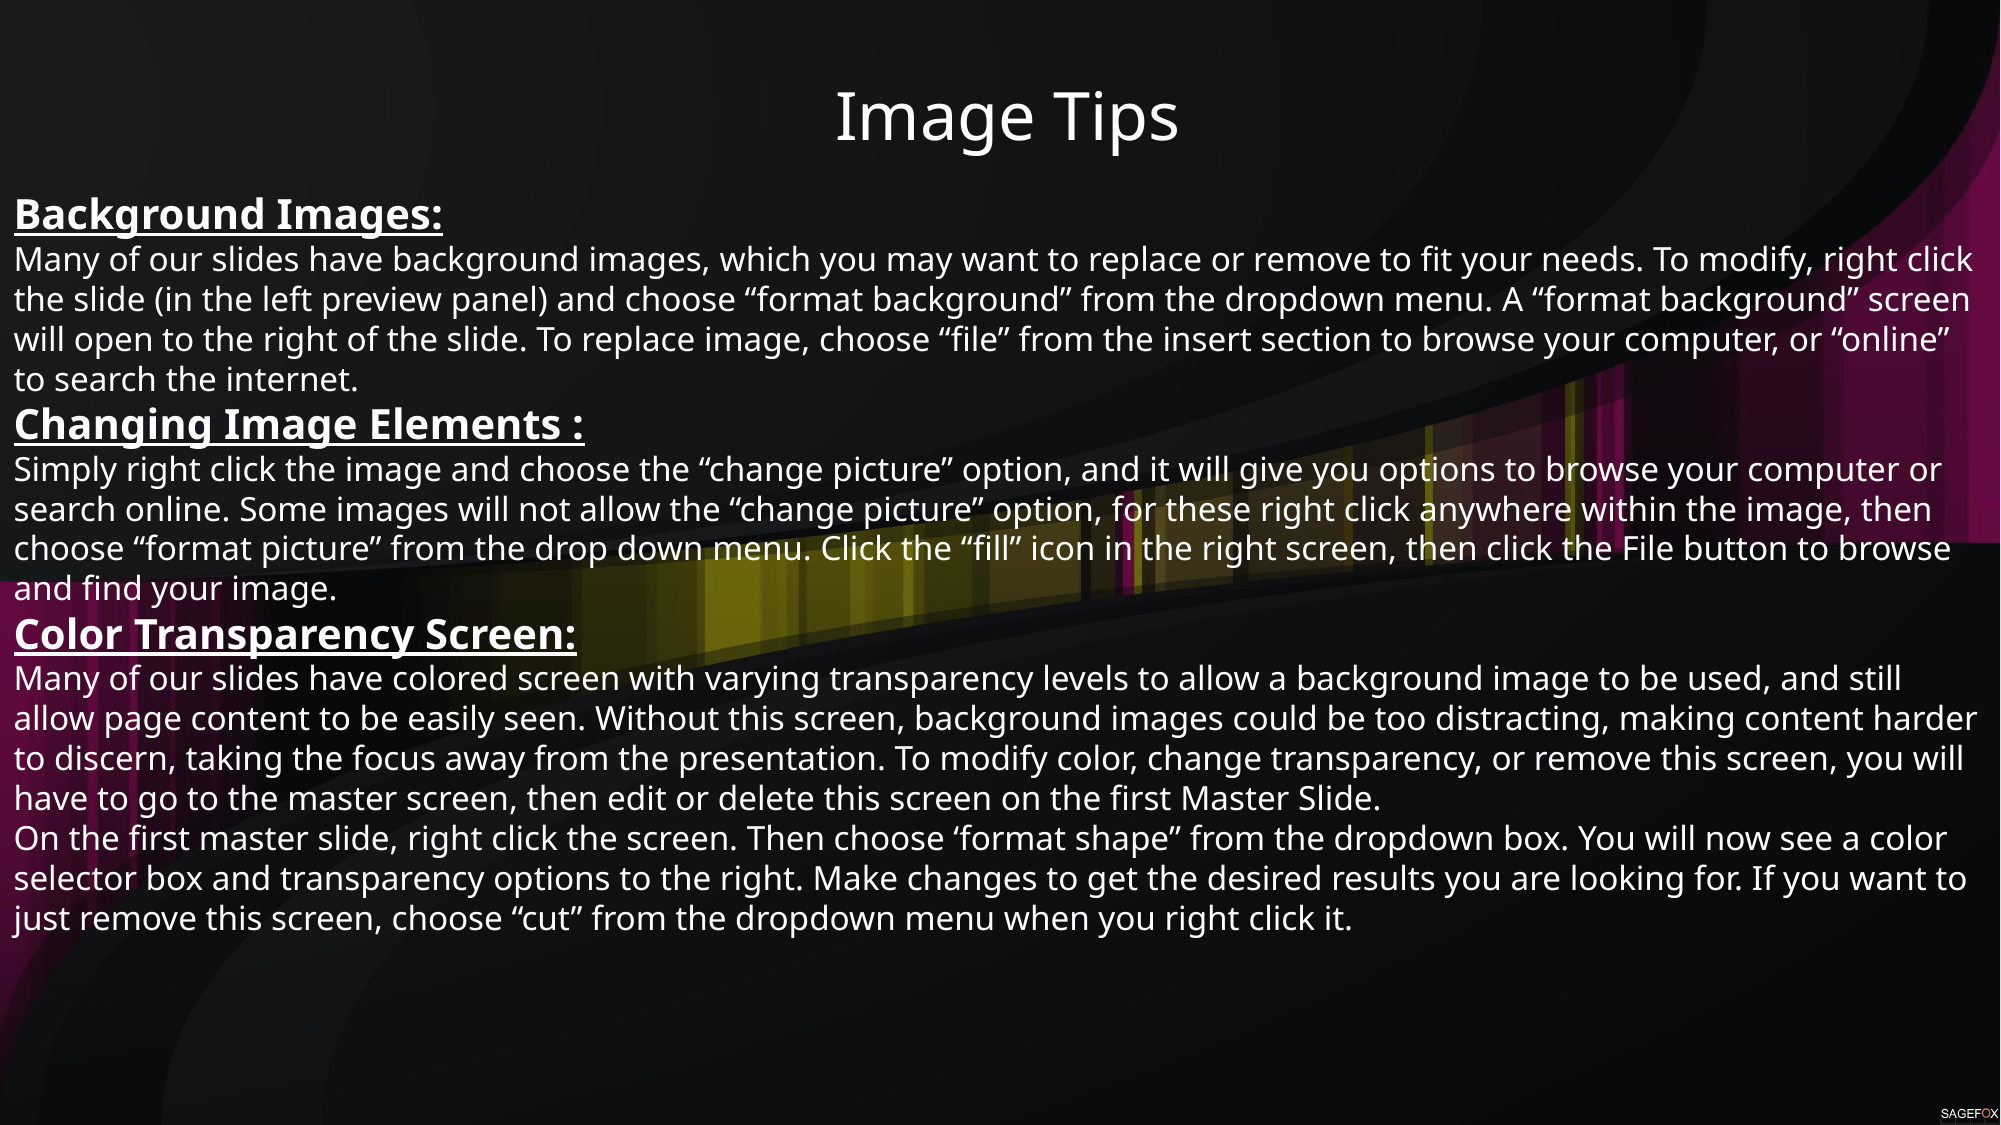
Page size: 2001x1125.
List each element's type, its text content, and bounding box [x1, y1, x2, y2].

text_box Background Images: Many of our slides have background images, which you may want to replace or remove to fit your needs. To modify, right click the slide (in the left preview panel) and choose “format background” from the dropdown menu. A “format background” screen will open to the right of the slide. To replace image, choose “file” from the insert section to browse your computer, or “online” to search the internet. Changing Image Elements : Simply right click the image and choose the “change picture” option, and it will give you options to browse your computer or search online. Some images will not allow the “change picture” option, for these right click anywhere within the image, then choose “format picture” from the drop down menu. Click the “fill” icon in the right screen, then click the File button to browse and find your image. Color Transparency Screen: Many of our slides have colored screen with varying transparency levels to allow a background image to be used, and still allow page content to be easily seen. Without this screen, background images could be too distracting, making content harder to discern, taking the focus away from the presentation. To modify color, change transparency, or remove this screen, you will have to go to the master screen, then edit or delete this screen on the first Master Slide. On the first master slide, right click the screen. Then choose ‘format shape” from the dropdown box. You will now see a color selector box and transparency options to the right. Make changes to get the desired results you are looking for. If you want to just remove this screen, choose “cut” from the dropdown menu when you right click it. [0, 0, 2000, 1125]
title Image Tips [597, 59, 1420, 177]
